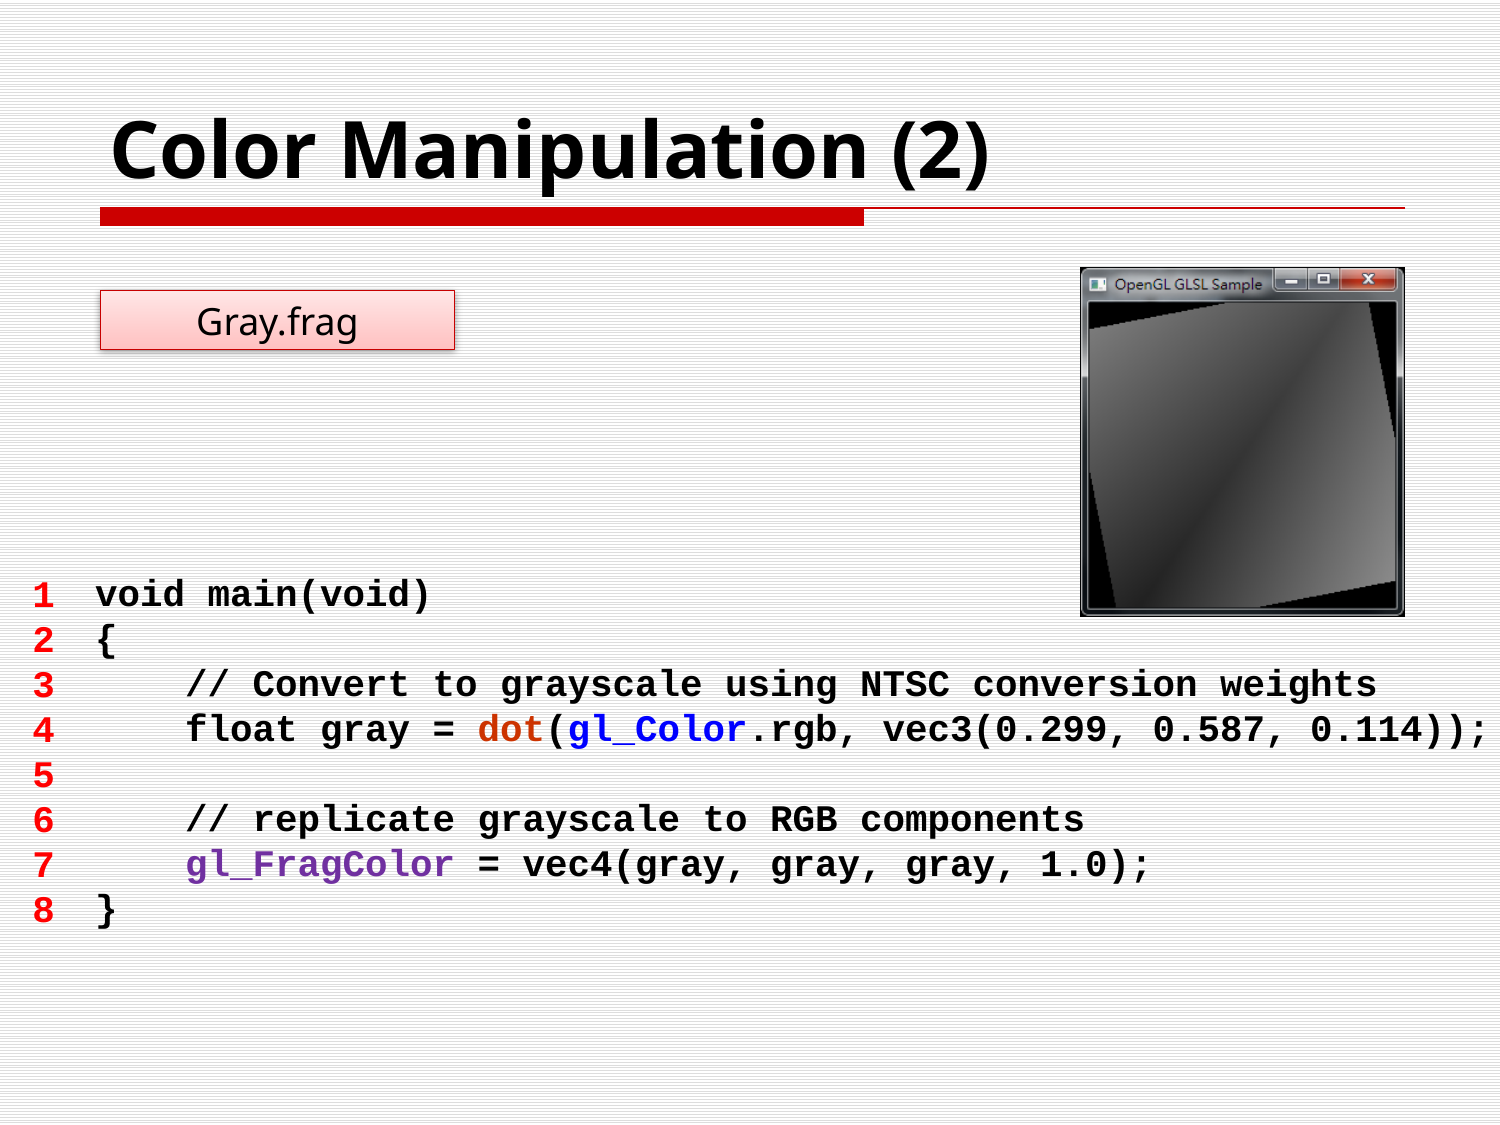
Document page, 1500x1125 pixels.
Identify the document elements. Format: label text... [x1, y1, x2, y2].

picture [1080, 266, 1405, 618]
text_box void main(void) { // Convert to grayscale using NTSC conversion weights float gray = dot(gl_Color.rgb, vec3(0.299, 0.587, 0.114)); // replicate grayscale to RGB components gl_FragColor = vec4(gray, gray, gray, 1.0); } [80, 561, 1500, 937]
title Color Manipulation (2) [94, 0, 1500, 203]
text_box Gray.frag [100, 290, 455, 350]
text_box 1 2 3 4 5 6 7 8 [17, 562, 101, 938]
